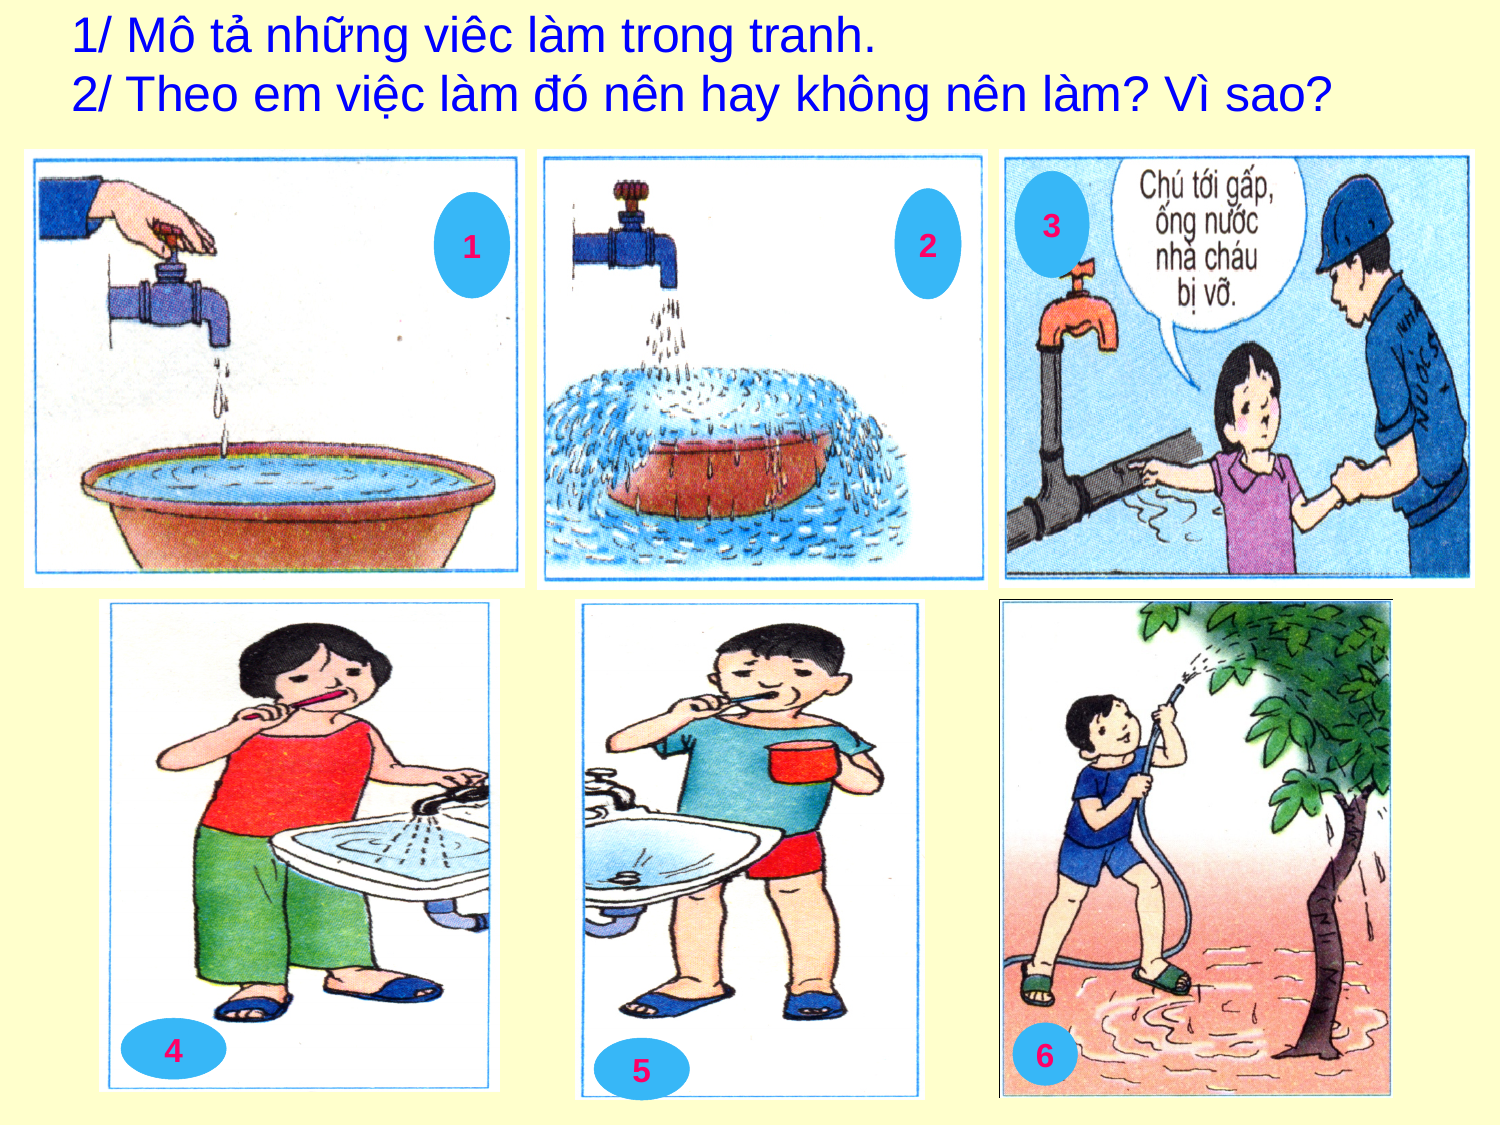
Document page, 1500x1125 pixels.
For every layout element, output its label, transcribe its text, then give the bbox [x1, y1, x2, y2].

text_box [99, 599, 501, 1092]
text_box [574, 599, 926, 1101]
list 1/ Mô tả những viêc làm trong tranh. 2/ Theo em việc làm đó nên hay không nên làm? Vì sao? [0, 0, 1500, 151]
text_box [999, 149, 1476, 588]
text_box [999, 599, 1393, 1099]
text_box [24, 149, 526, 588]
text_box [537, 149, 988, 590]
